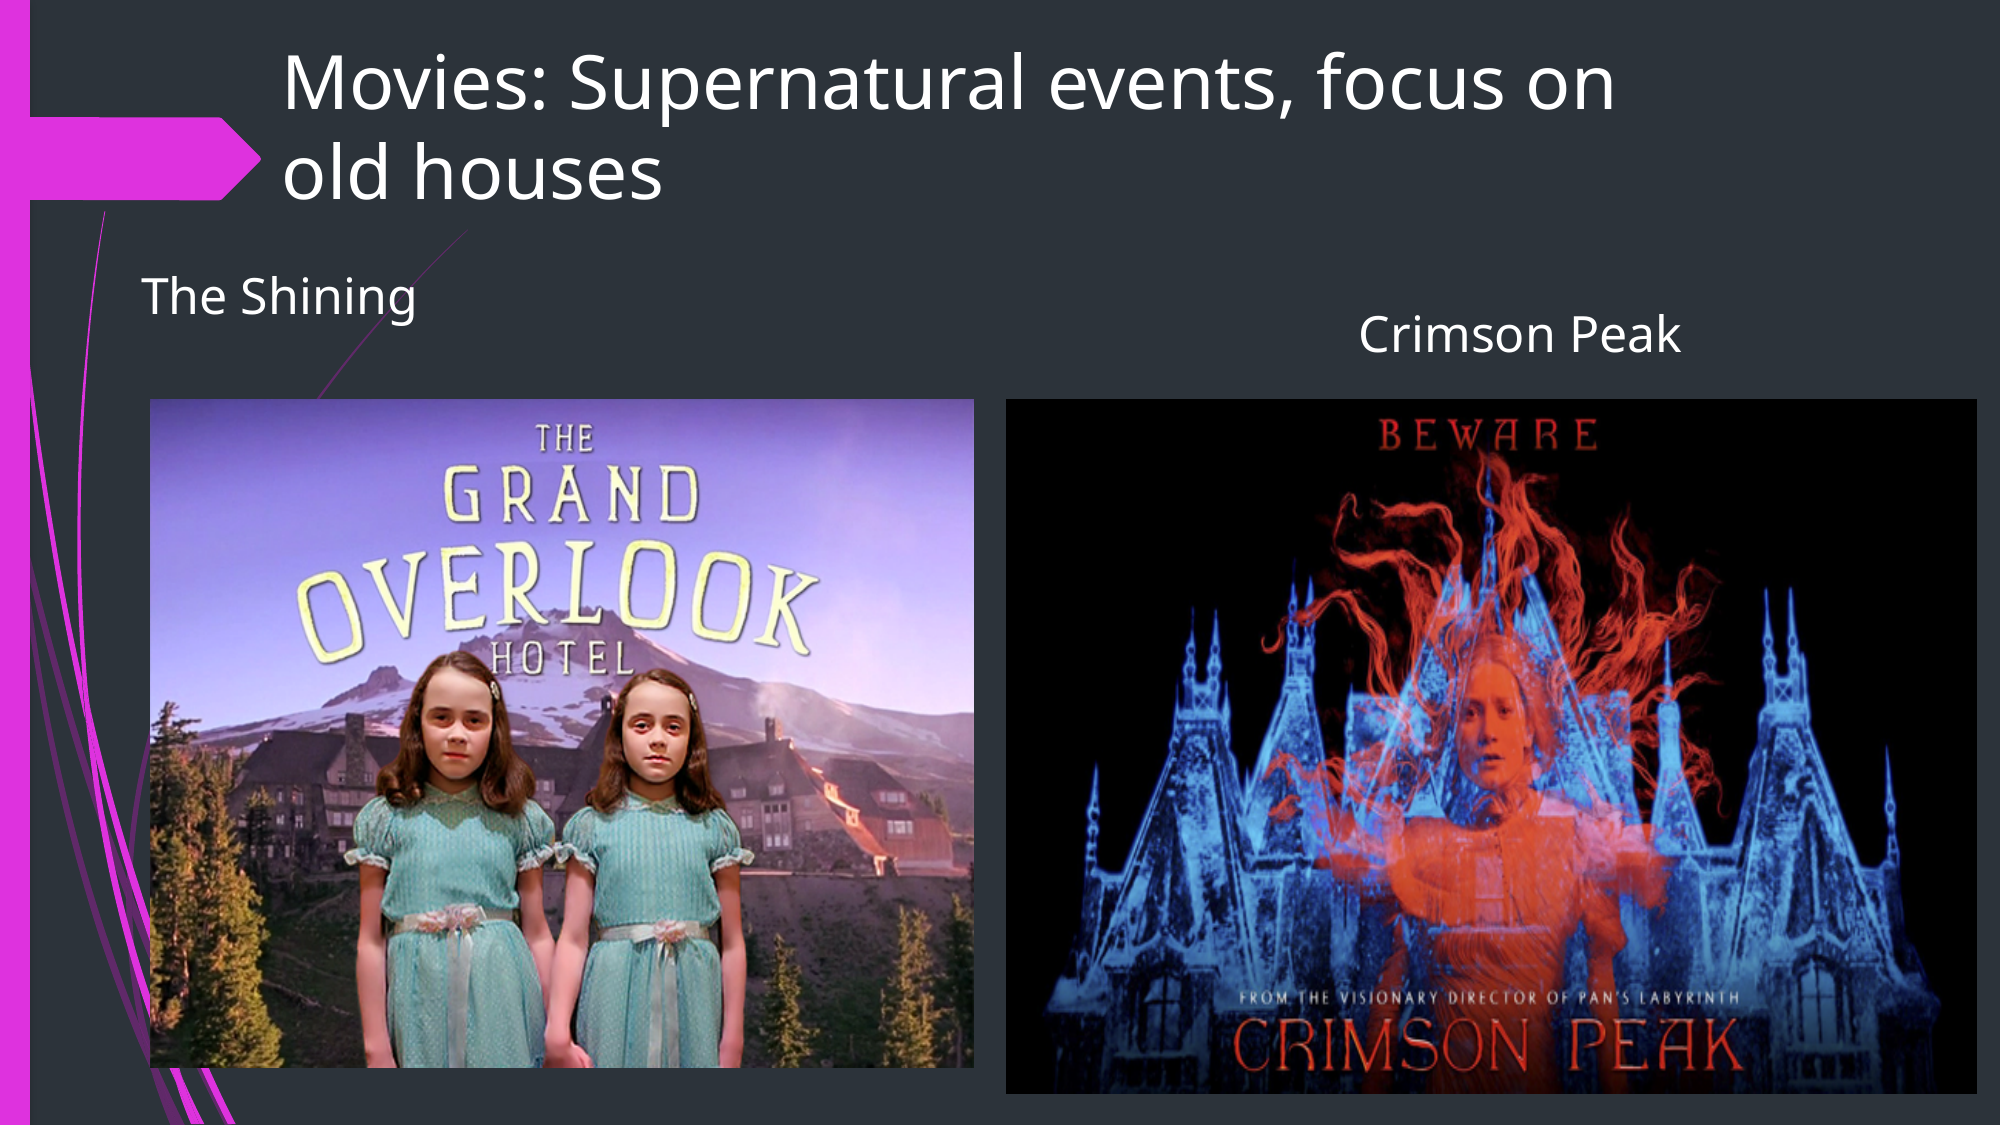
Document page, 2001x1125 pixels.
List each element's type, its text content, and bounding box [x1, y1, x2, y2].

list Crimson Peak [1343, 275, 2000, 371]
list The Shining [126, 237, 781, 332]
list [150, 399, 975, 1068]
title Movies: Supernatural events, focus on old houses [266, 27, 1729, 238]
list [1006, 399, 1977, 1094]
